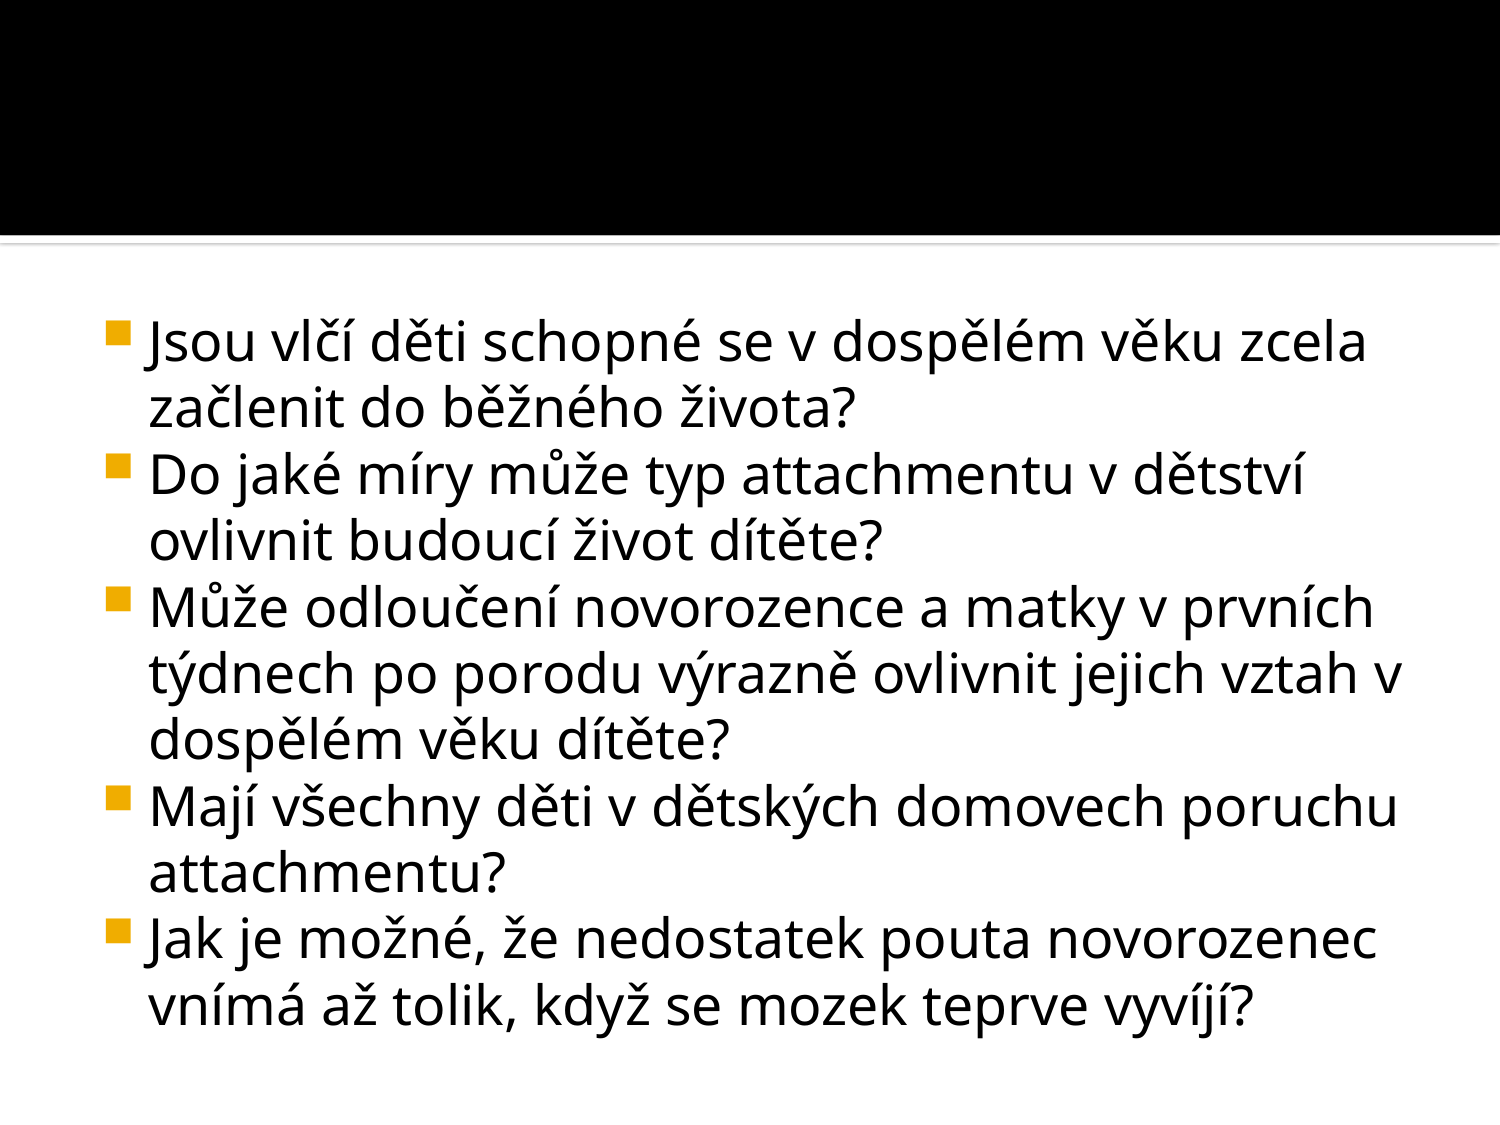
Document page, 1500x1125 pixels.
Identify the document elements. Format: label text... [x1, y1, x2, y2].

list Jsou vlčí děti schopné se v dospělém věku zcela začlenit do běžného života? Do jaké míry může typ attachmentu v dětství ovlivnit budoucí život dítěte? Může odloučení novorozence a matky v prvních týdnech po porodu výrazně ovlivnit jejich vztah v dospělém věku dítěte? Mají všechny děti v dětských domovech poruchu attachmentu? Jak je možné, že nedostatek pouta novorozenec vnímá až tolik, když se mozek teprve vyvíjí? [75, 291, 1425, 1050]
